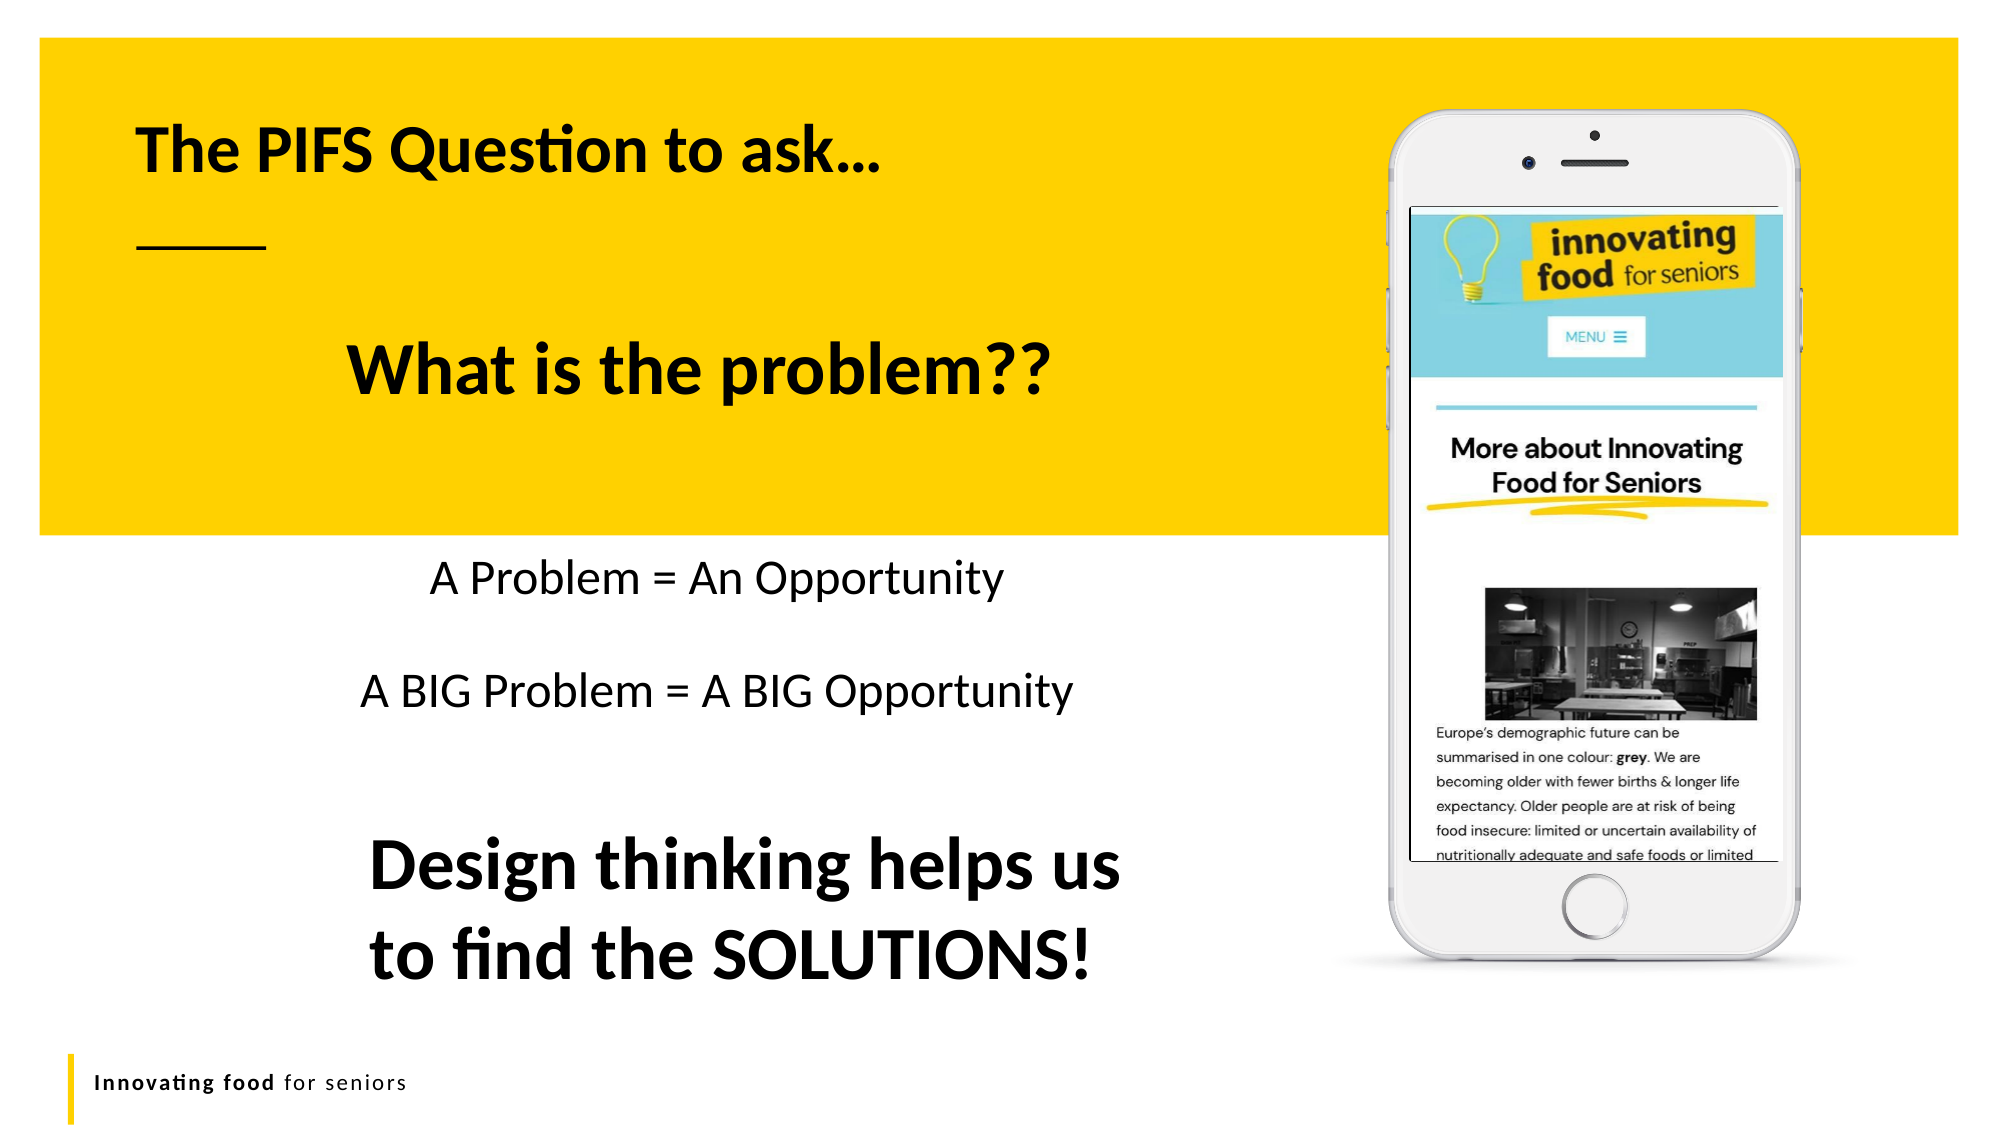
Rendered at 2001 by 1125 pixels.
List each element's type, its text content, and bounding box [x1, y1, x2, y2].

list A Problem = An Opportunity A BIG Problem = A BIG Opportunity [308, 495, 1126, 754]
picture [1290, 55, 1905, 1016]
text_box What is the problem?? [331, 311, 1103, 417]
text_box Design thinking helps us to find the SOLUTIONS! [355, 807, 1193, 1002]
list The PIFS Question to ask… [120, 105, 955, 201]
